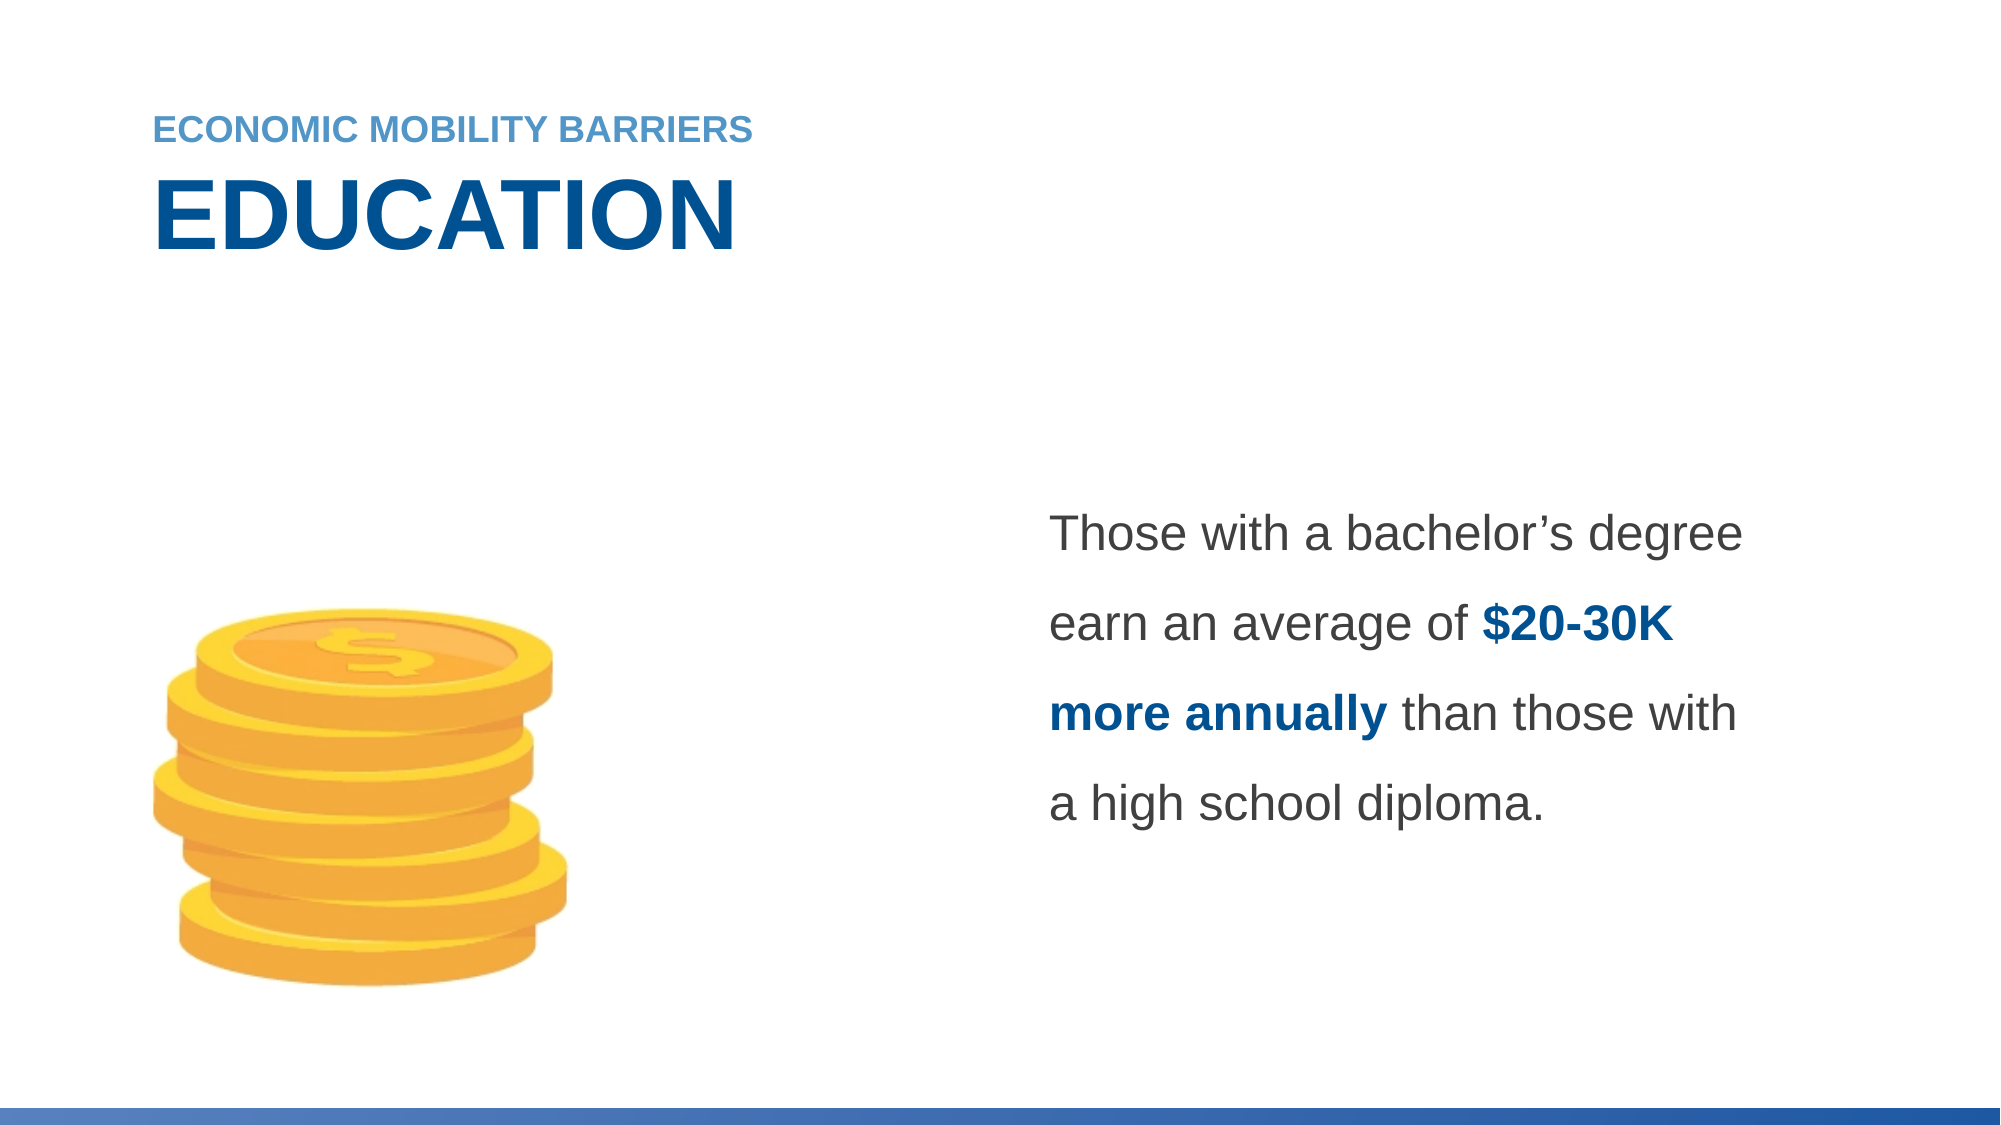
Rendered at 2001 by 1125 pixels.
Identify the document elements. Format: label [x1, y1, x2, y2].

text_box [1, 1, 2000, 1108]
picture [0, 1108, 2000, 1125]
